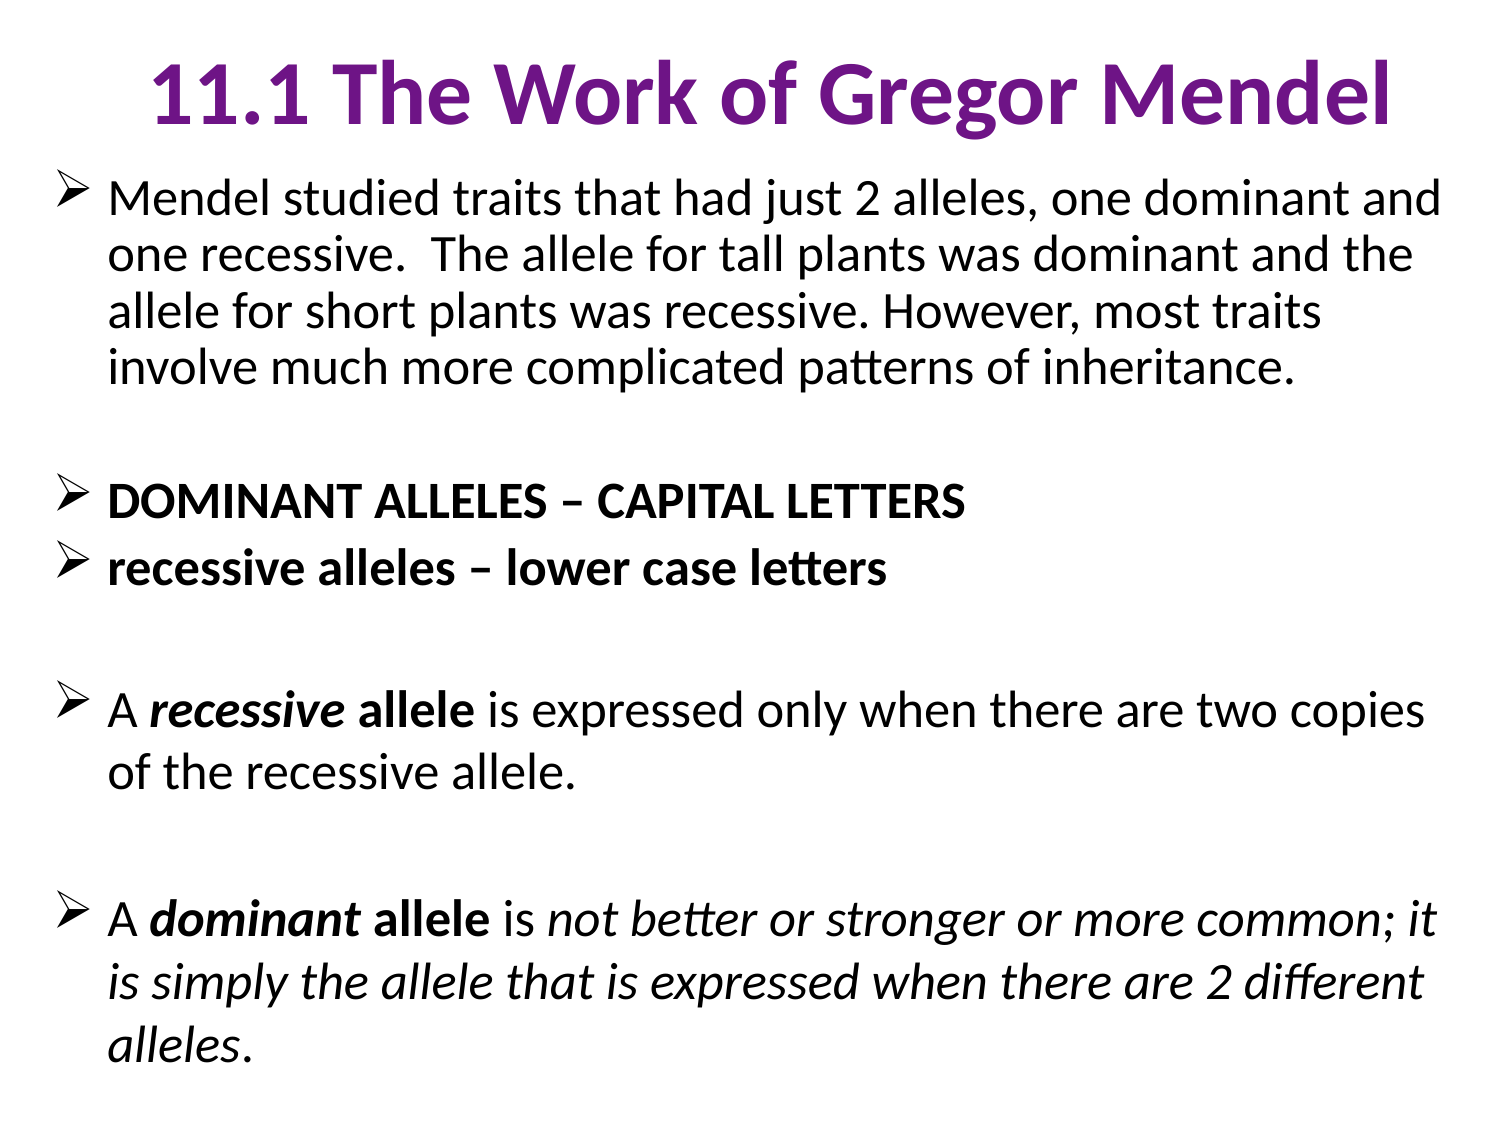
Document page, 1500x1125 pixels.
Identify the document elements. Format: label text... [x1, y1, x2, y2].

list Mendel studied traits that had just 2 alleles, one dominant and one recessive. The allele for tall plants was dominant and the allele for short plants was recessive. However, most traits involve much more complicated patterns of inheritance. DOMINANT ALLELES – CAPITAL LETTERS recessive alleles – lower case letters A recessive allele is expressed only when there are two copies of the recessive allele. A dominant allele is not better or stronger or more common; it is simply the allele that is expressed when there are 2 different alleles. [37, 162, 1463, 1100]
title 11.1 The Work of Gregor Mendel [75, 12, 1425, 162]
